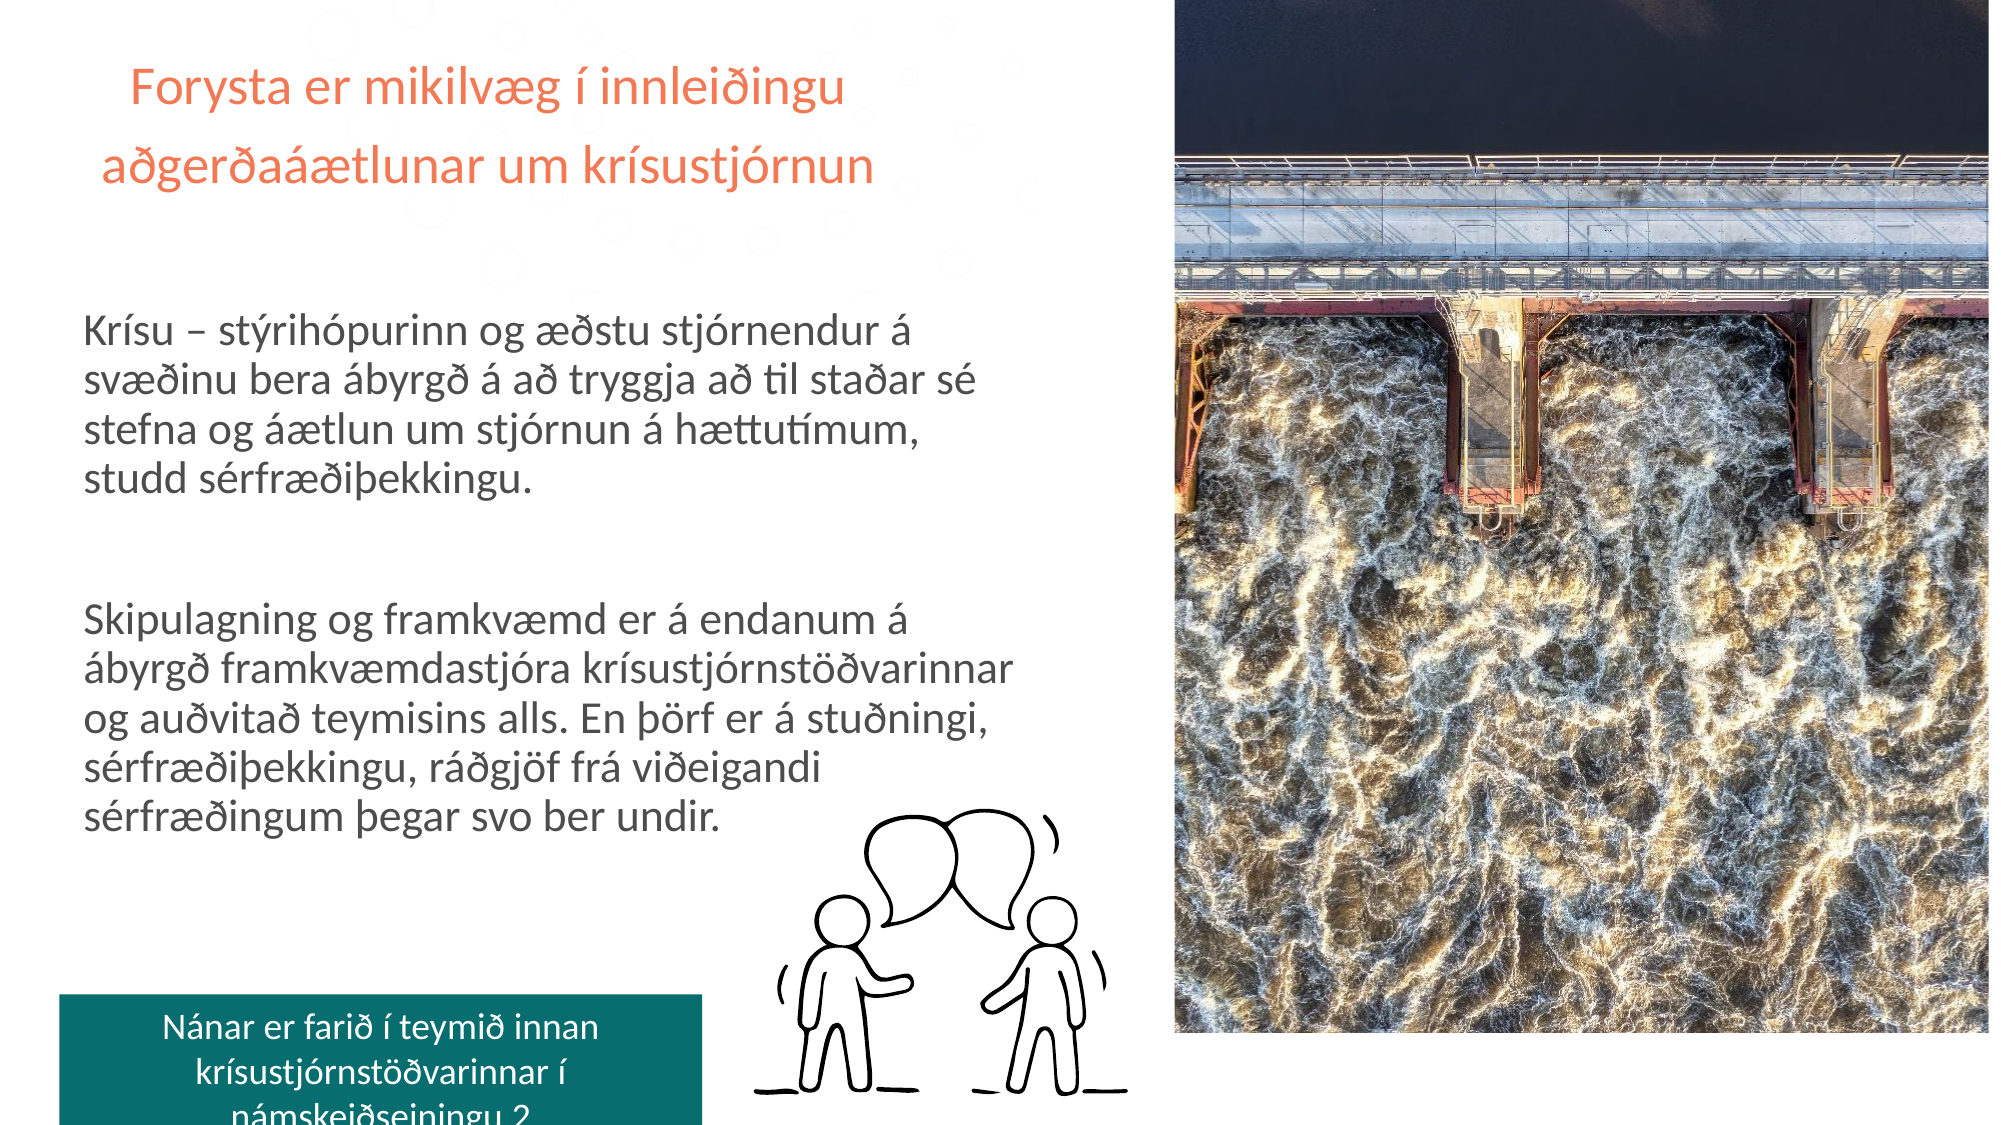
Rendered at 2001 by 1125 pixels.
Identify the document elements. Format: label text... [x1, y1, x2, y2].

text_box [753, 808, 1128, 1096]
text_box Nánar er farið í teymið innan krísustjórnstöðvarinnar í námskeiðseiningu 2 [59, 994, 703, 1125]
list Forysta er mikilvæg í innleiðingu aðgerðaáætlunar um krísustjórnun [0, 27, 978, 205]
picture [1174, 0, 1989, 1033]
list Krísu – stýrihópurinn og æðstu stjórnendur á svæðinu bera ábyrgð á að tryggja að til staðar sé stefna og áætlun um stjórnun á hættutímum, studd sérfræðiþekkingu. Skipulagning og framkvæmd er á endanum á ábyrgð framkvæmdastjóra krísustjórnstöðvarinnar og auðvitað teymisins alls. En þörf er á stuðningi, sérfræðiþekkingu, ráðgjöf frá viðeigandi sérfræðingum þegar svo ber undir. [30, 298, 1040, 1098]
